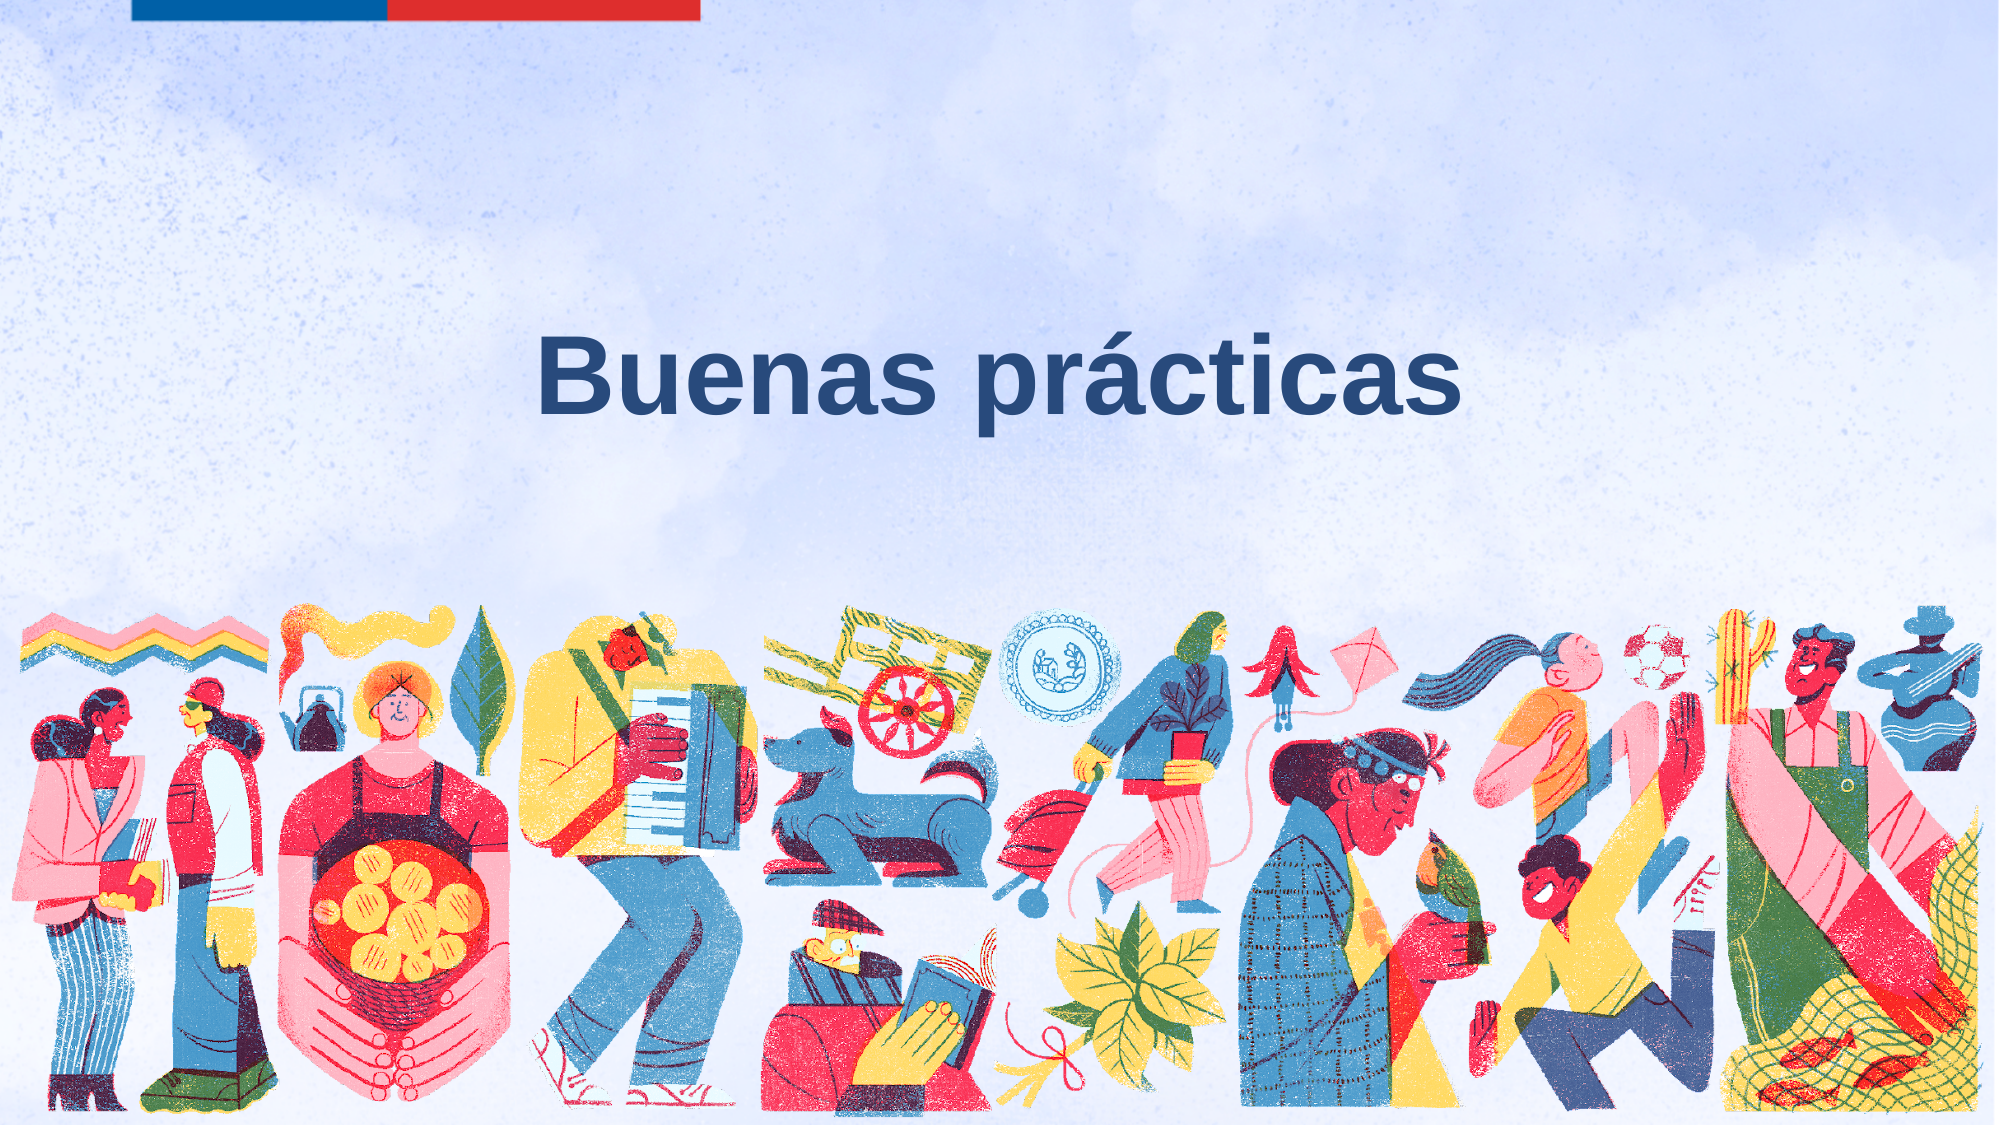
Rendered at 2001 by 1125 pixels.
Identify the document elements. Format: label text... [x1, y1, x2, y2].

picture [0, 0, 2001, 1125]
title Buenas prácticas [249, 252, 1750, 504]
